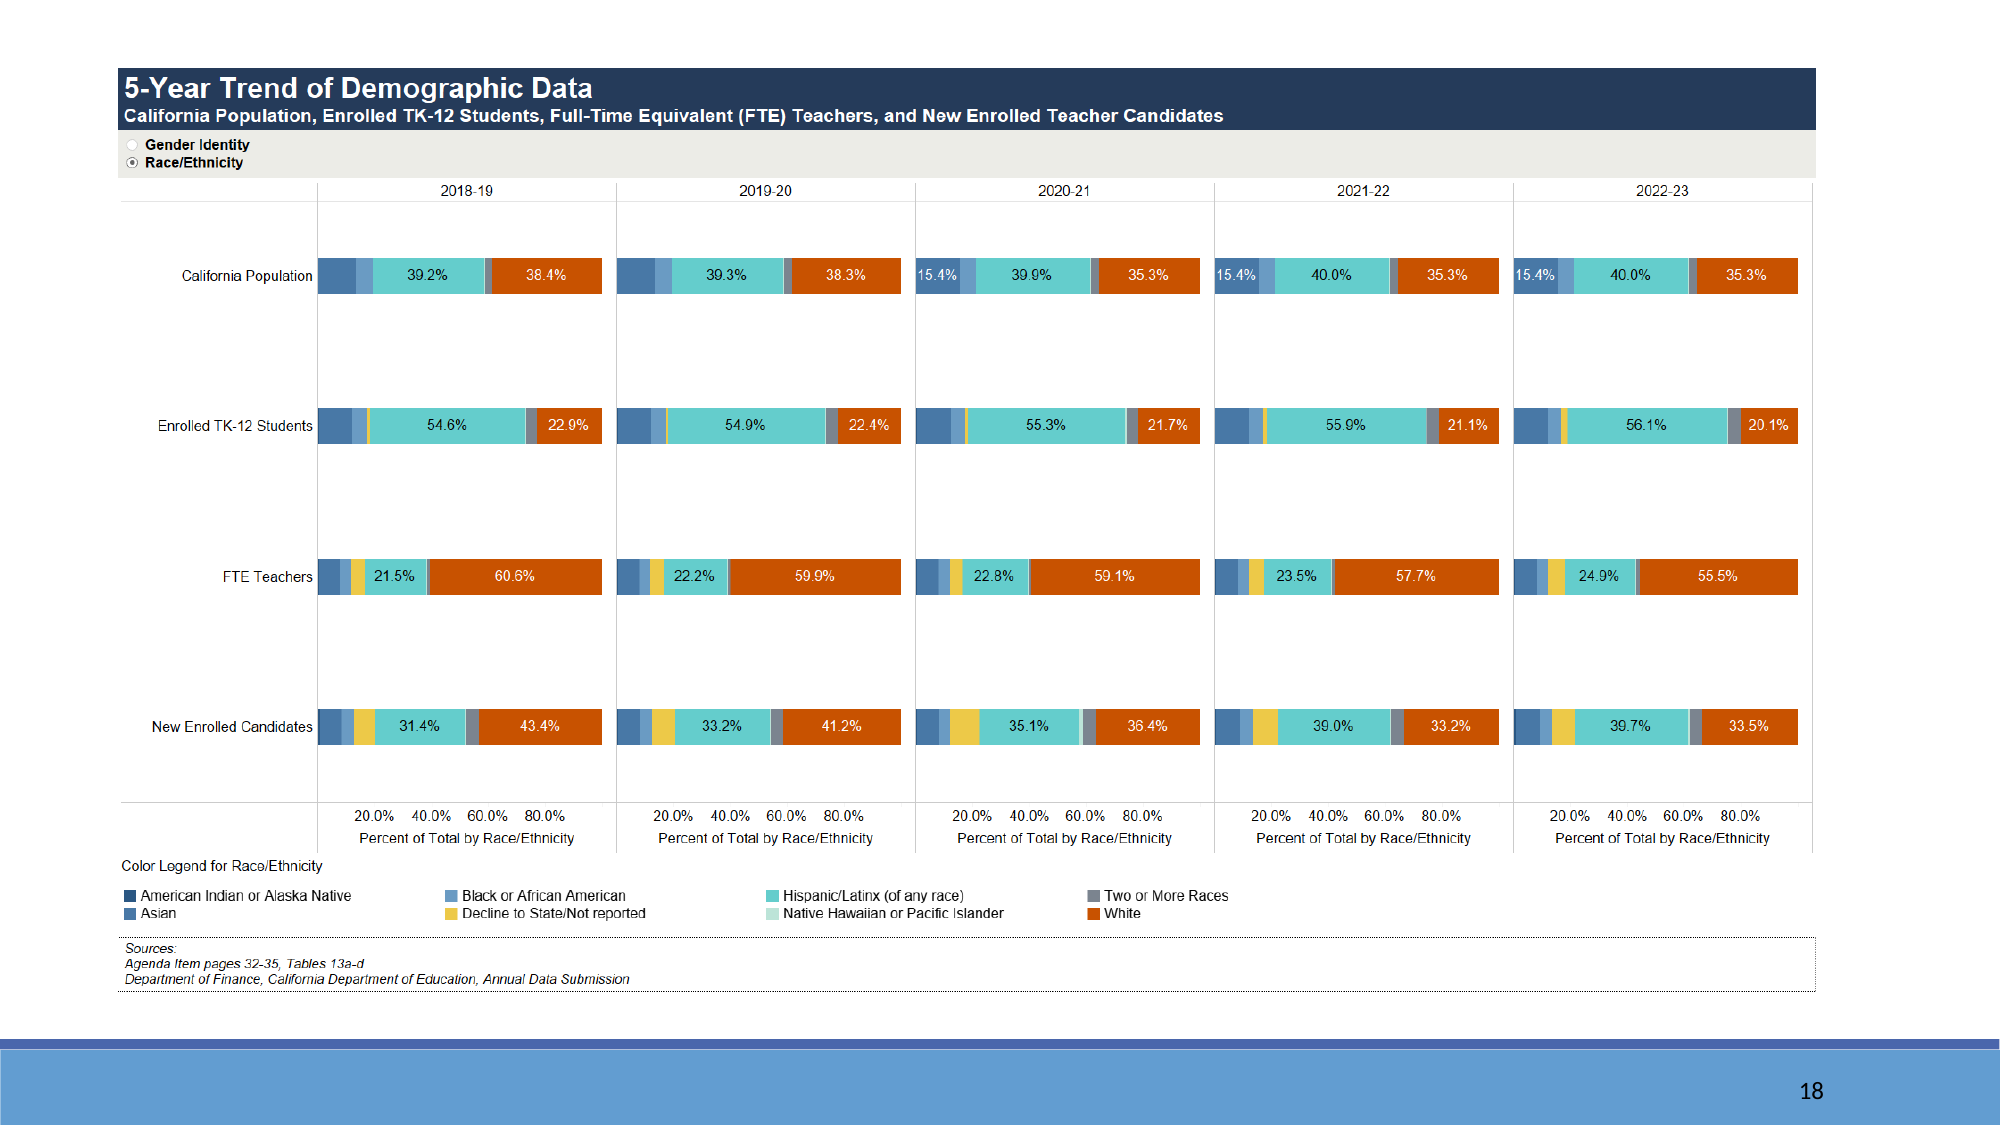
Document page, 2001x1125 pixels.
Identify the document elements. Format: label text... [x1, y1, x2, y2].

slide_number 18 [1624, 1059, 1840, 1120]
picture [118, 67, 1817, 993]
